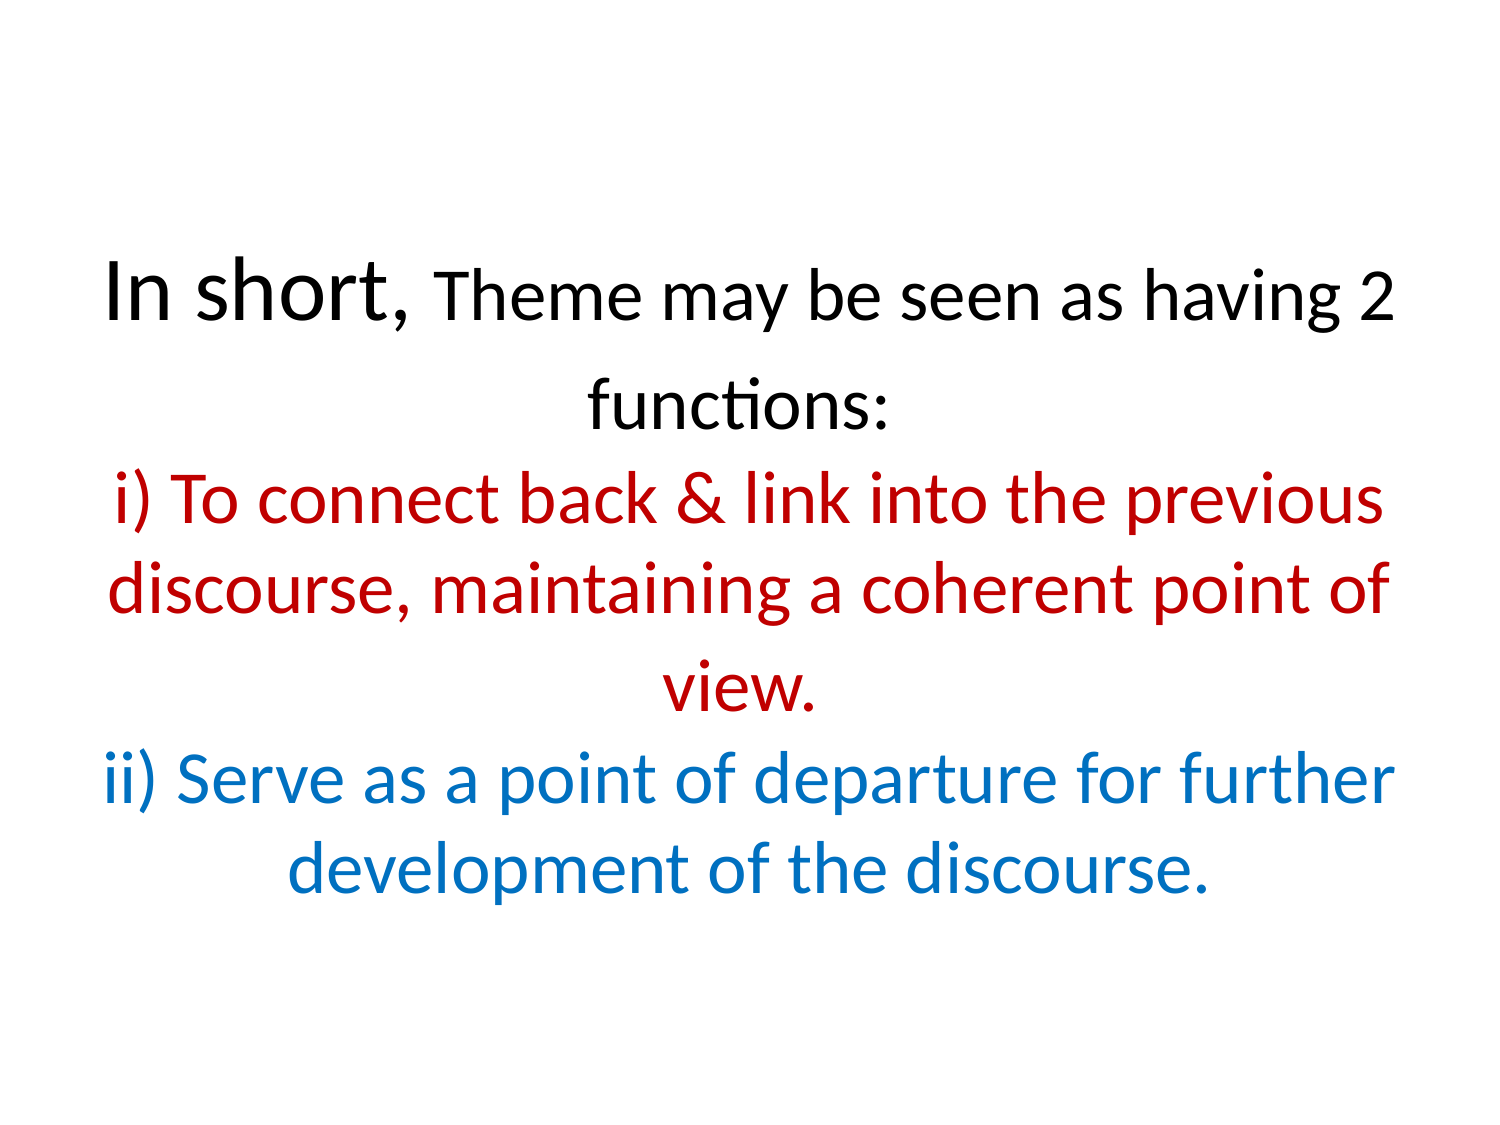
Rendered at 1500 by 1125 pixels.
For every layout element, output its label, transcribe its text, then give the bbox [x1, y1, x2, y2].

title In short, Theme may be seen as having 2 functions: i) To connect back & link into the previous discourse, maintaining a coherent point of view. ii) Serve as a point of departure for further development of the discourse. [29, 30, 1471, 1106]
